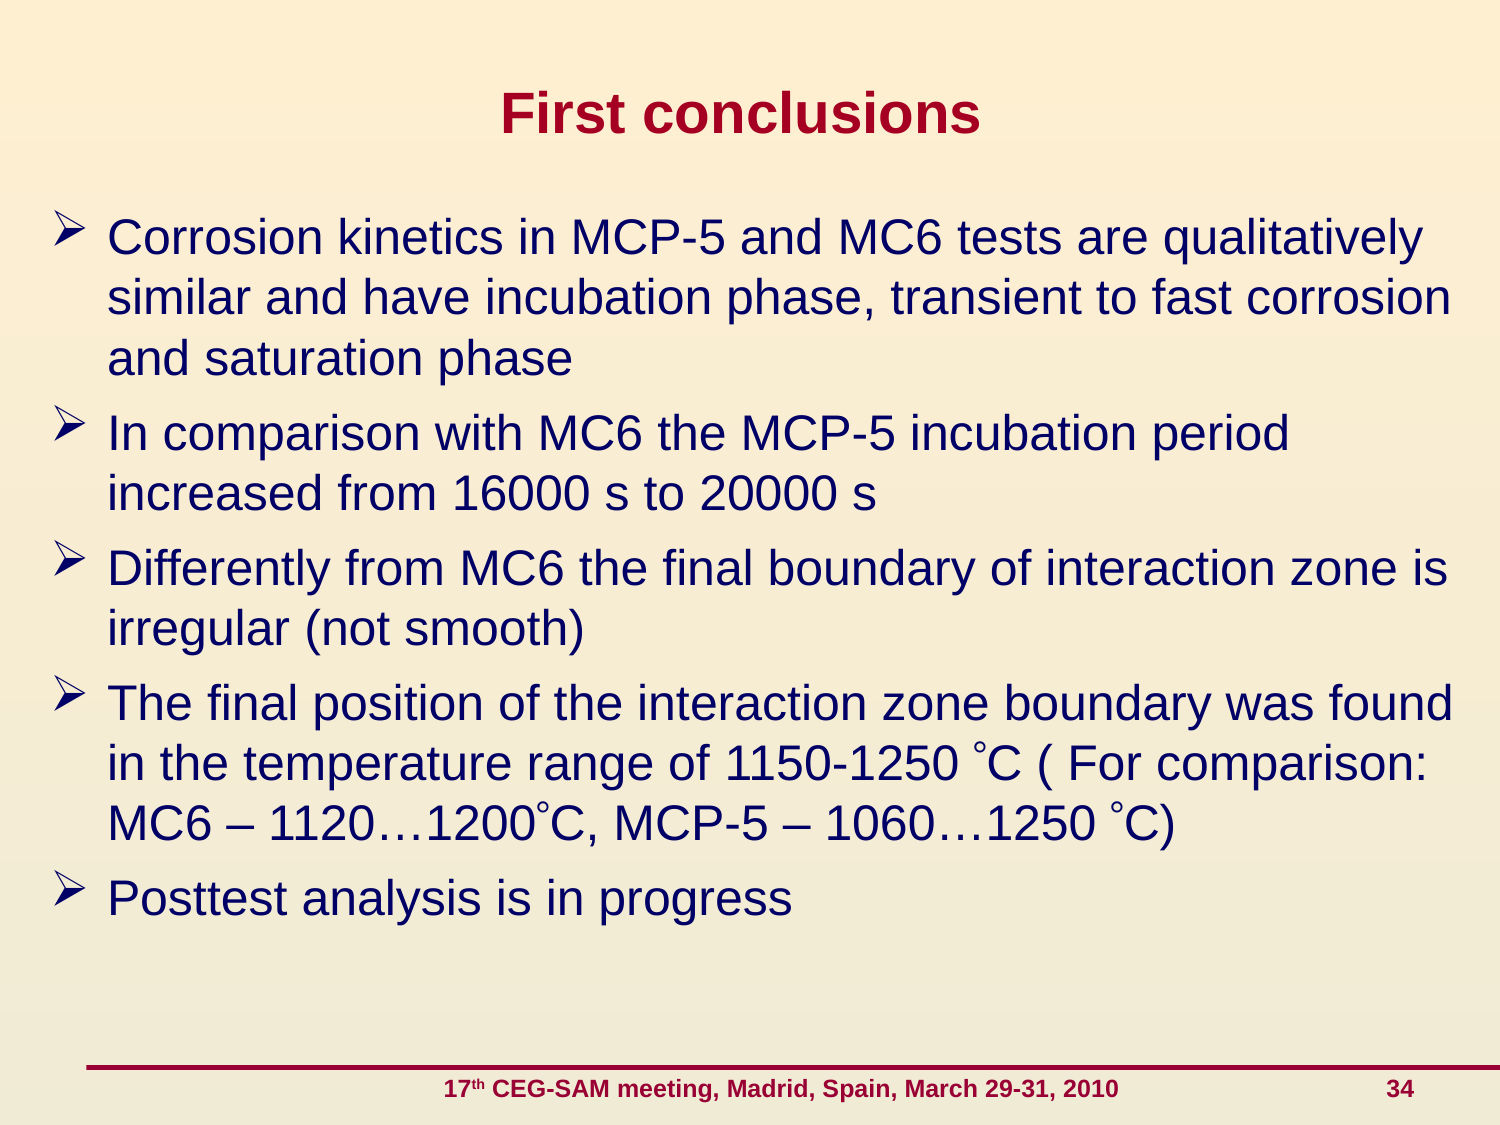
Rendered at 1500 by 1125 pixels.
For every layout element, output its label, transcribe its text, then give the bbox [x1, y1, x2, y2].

list Corrosion kinetics in MCP-5 and МС6 tests are qualitatively similar and have incubation phase, transient to fast corrosion and saturation phase In comparison with МС6 the MCP-5 incubation period increased from 16000 s to 20000 s Differently from МС6 the final boundary of interaction zone is irregular (not smooth) The final position of the interaction zone boundary was found in the temperature range of 1150-1250 С ( For comparison: МС6 – 1120…1200С, МСР-5 – 1060…1250 С) Posttest analysis is in progress [35, 197, 1475, 1053]
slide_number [421, 1050, 1498, 1125]
title First conclusions [103, 57, 1379, 163]
